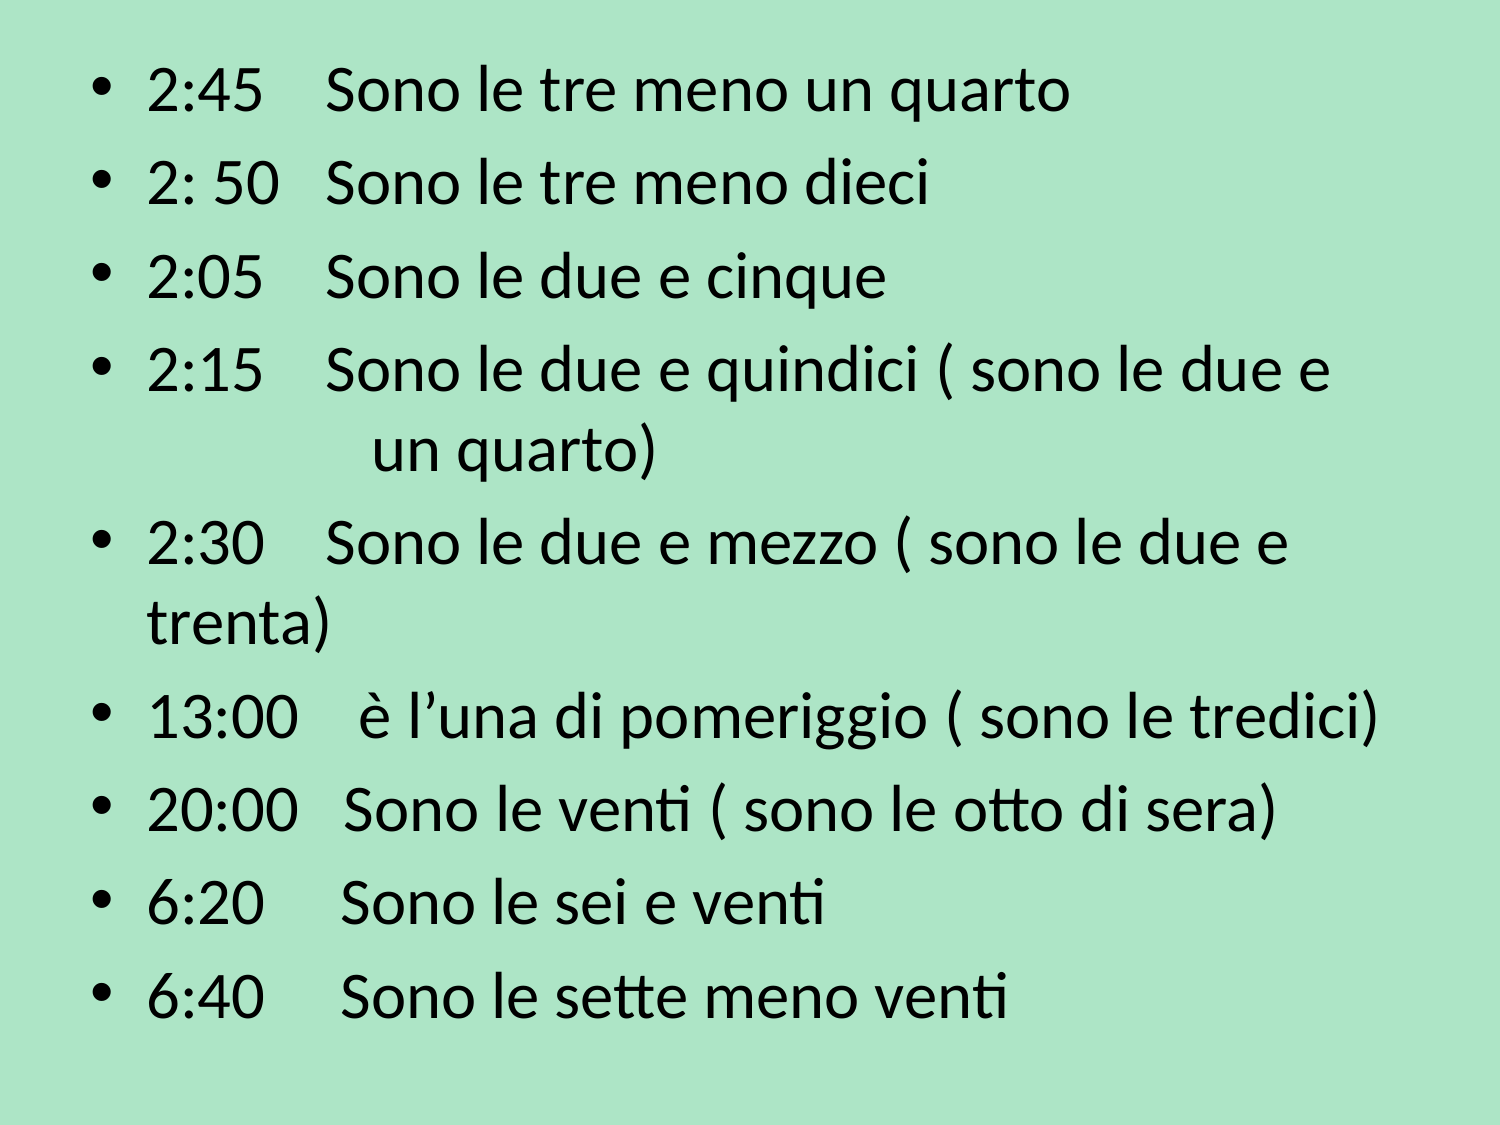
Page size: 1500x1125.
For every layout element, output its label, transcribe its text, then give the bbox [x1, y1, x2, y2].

list 2:45 Sono le tre meno un quarto 2: 50 Sono le tre meno dieci 2:05 Sono le due e cinque 2:15 Sono le due e quindici ( sono le due e un quarto) 2:30 Sono le due e mezzo ( sono le due e trenta) 13:00 è l’una di pomeriggio ( sono le tredici) 20:00 Sono le venti ( sono le otto di sera) 6:20 Sono le sei e venti 6:40 Sono le sette meno venti [75, 37, 1425, 1088]
